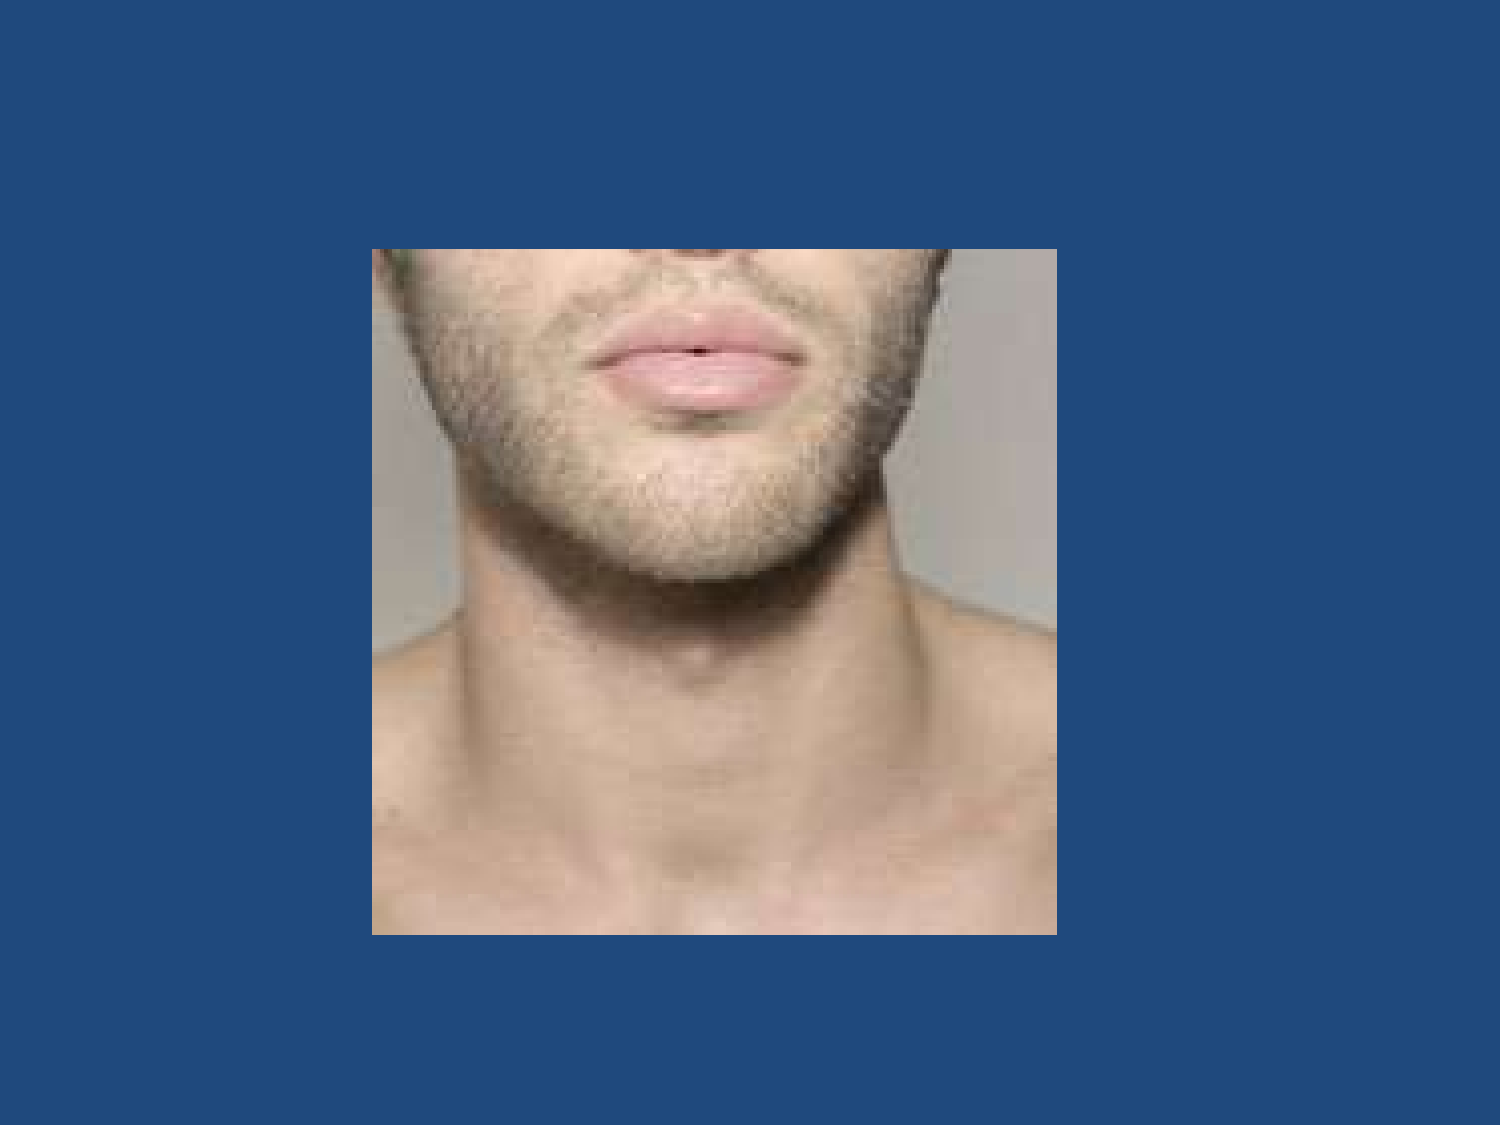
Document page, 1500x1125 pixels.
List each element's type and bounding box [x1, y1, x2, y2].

picture [371, 248, 1058, 935]
